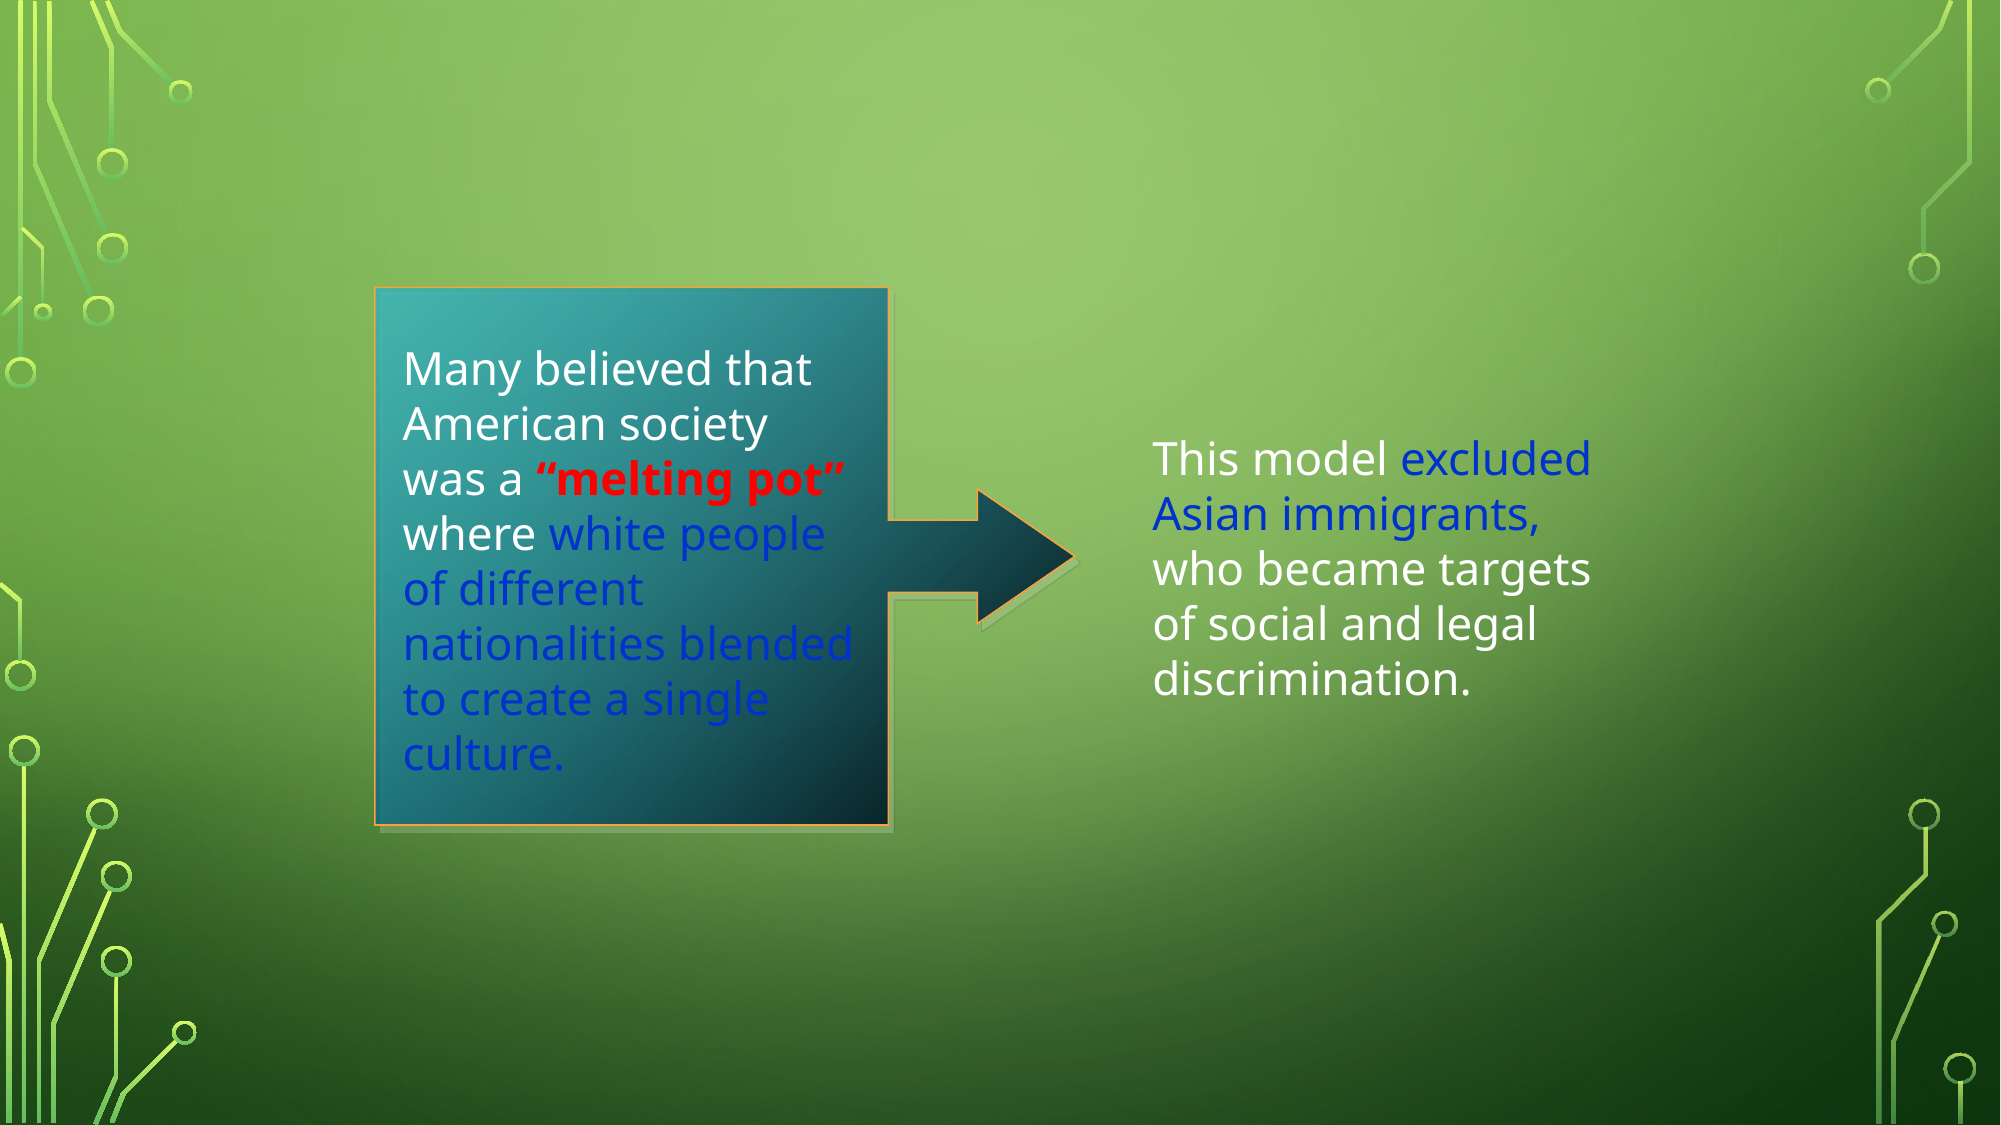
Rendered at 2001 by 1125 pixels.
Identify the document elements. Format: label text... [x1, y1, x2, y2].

text_box This model excluded Asian immigrants, who became targets of social and legal discrimination. [1137, 422, 1650, 713]
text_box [374, 287, 1076, 826]
